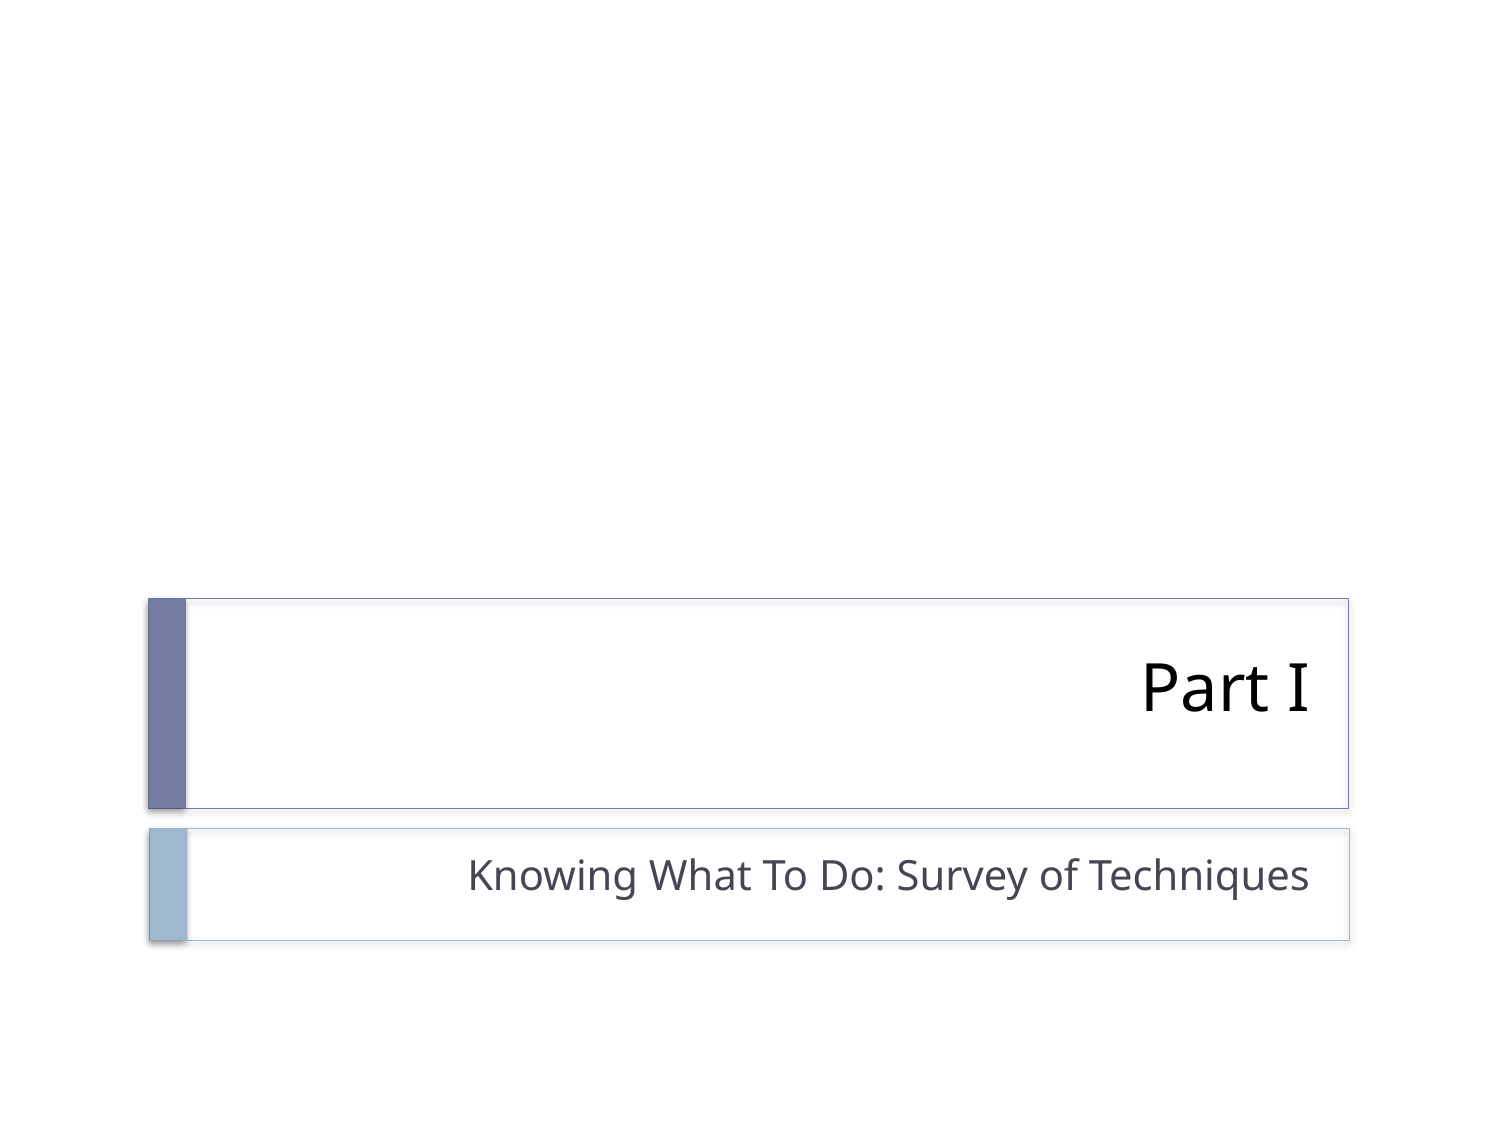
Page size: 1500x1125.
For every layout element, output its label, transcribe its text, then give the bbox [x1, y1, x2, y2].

subtitle Knowing What To Do: Survey of Techniques [199, 840, 1326, 929]
title Part I [199, 637, 1326, 801]
